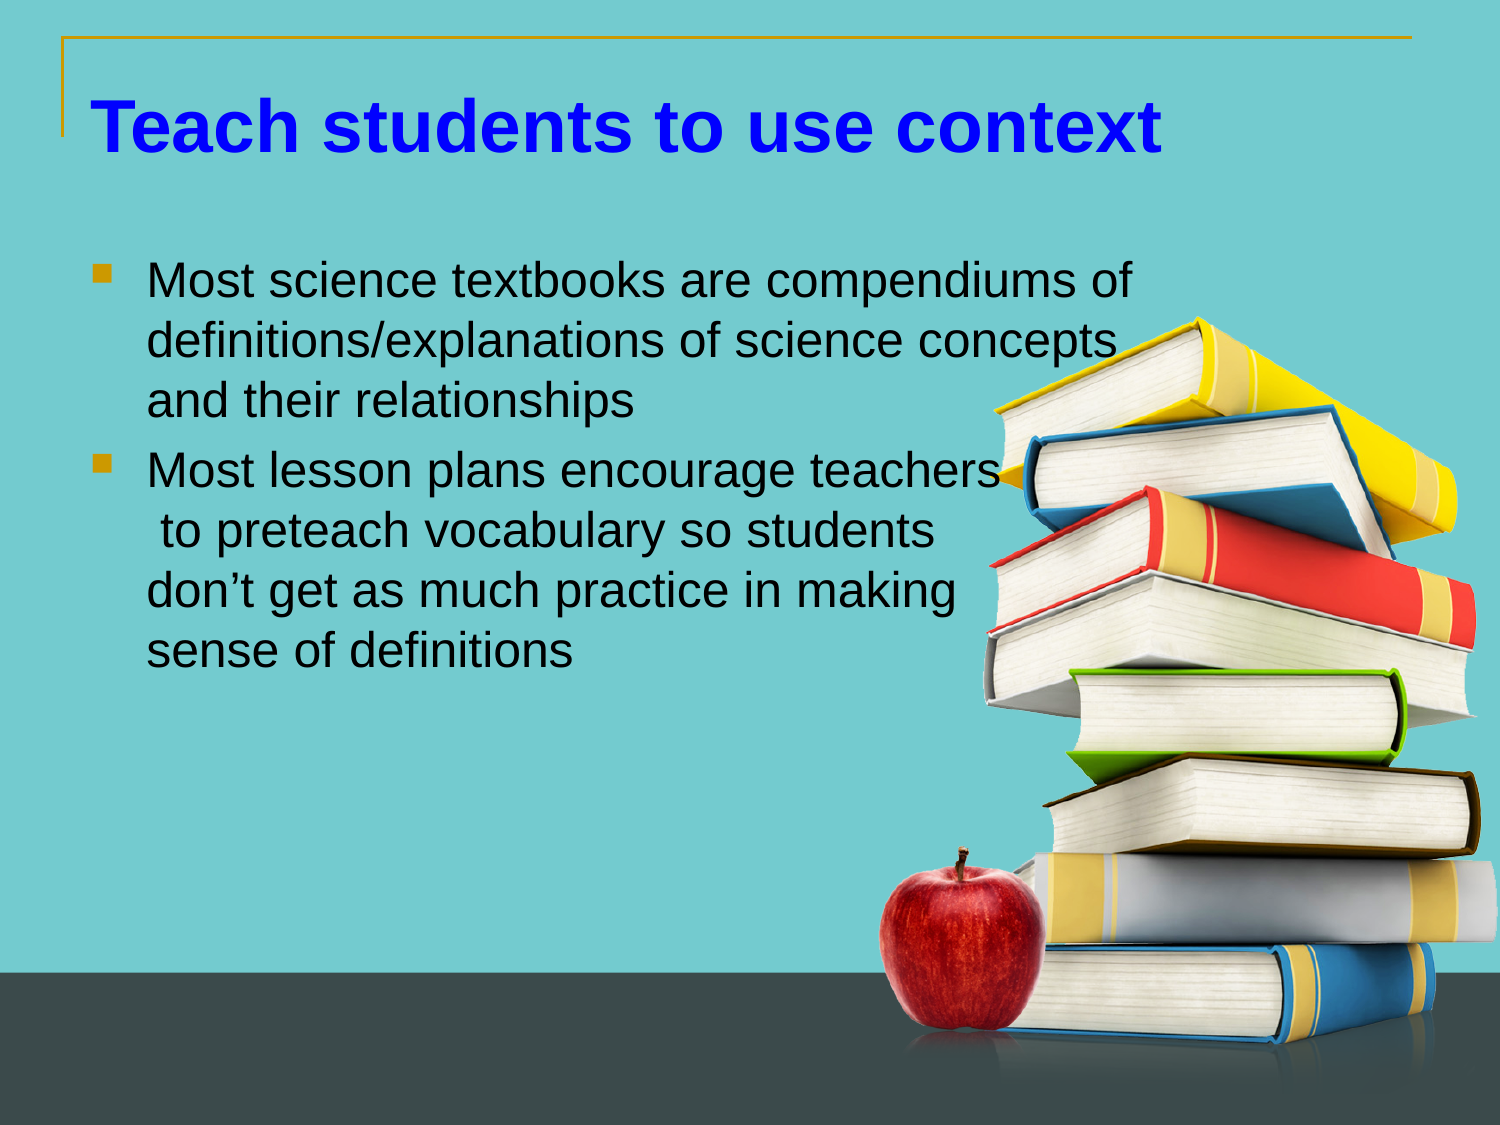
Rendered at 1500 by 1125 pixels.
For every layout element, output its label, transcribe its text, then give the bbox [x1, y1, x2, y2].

list Teach students to use context Most science textbooks are compendiums of definitions/explanations of science concepts and their relationships Most lesson plans encourage teachers to preteach vocabulary so students don’t get as much practice in making sense of definitions [74, 70, 1376, 238]
picture [878, 316, 1500, 1094]
